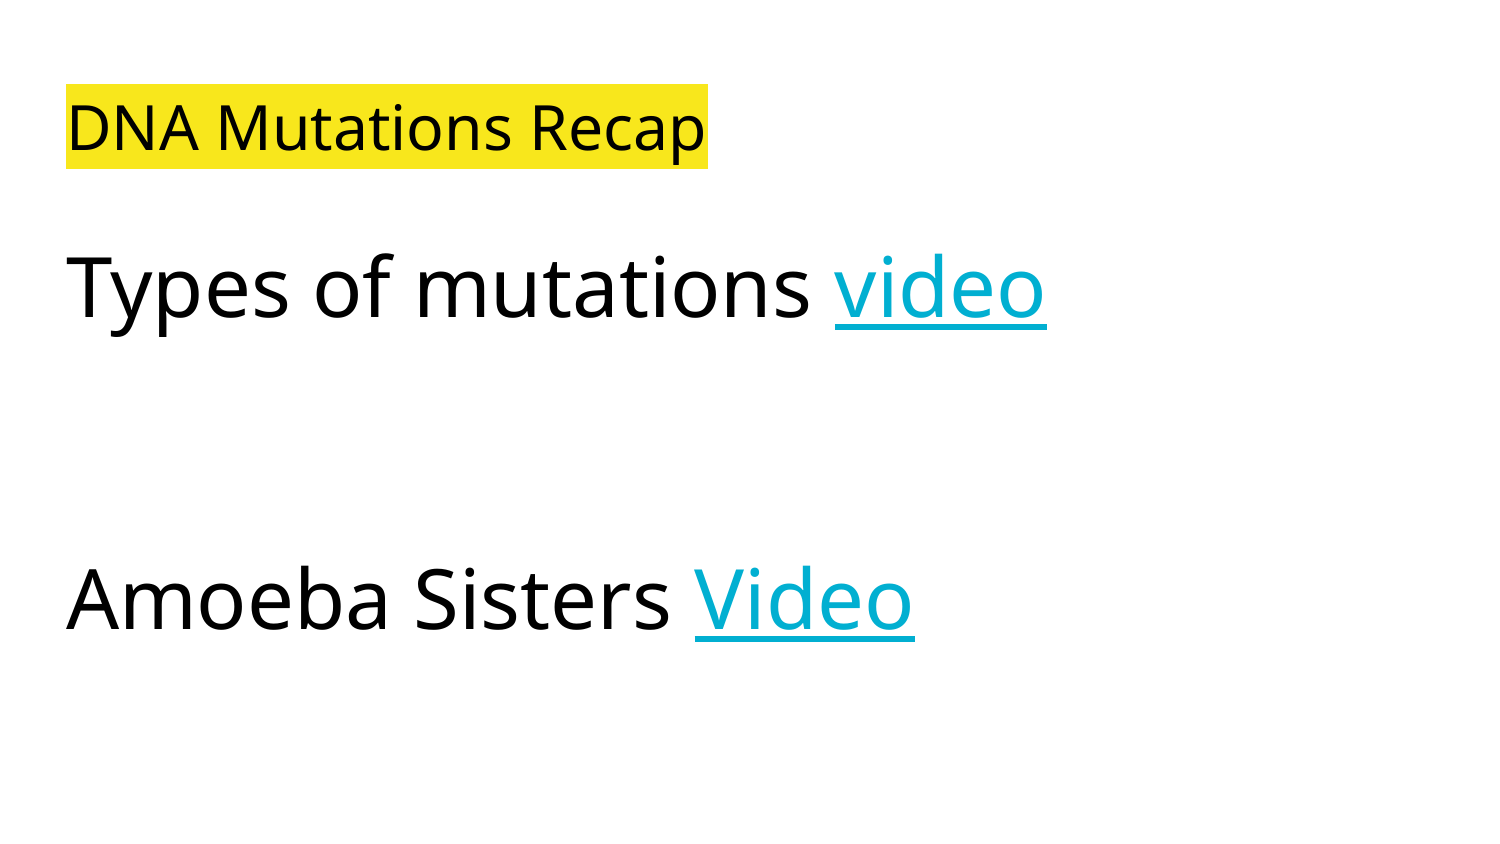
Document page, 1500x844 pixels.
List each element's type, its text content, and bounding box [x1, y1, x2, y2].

list Types of mutations video Amoeba Sisters Video [51, 202, 1449, 750]
title DNA Mutations Recap [51, 72, 1449, 167]
